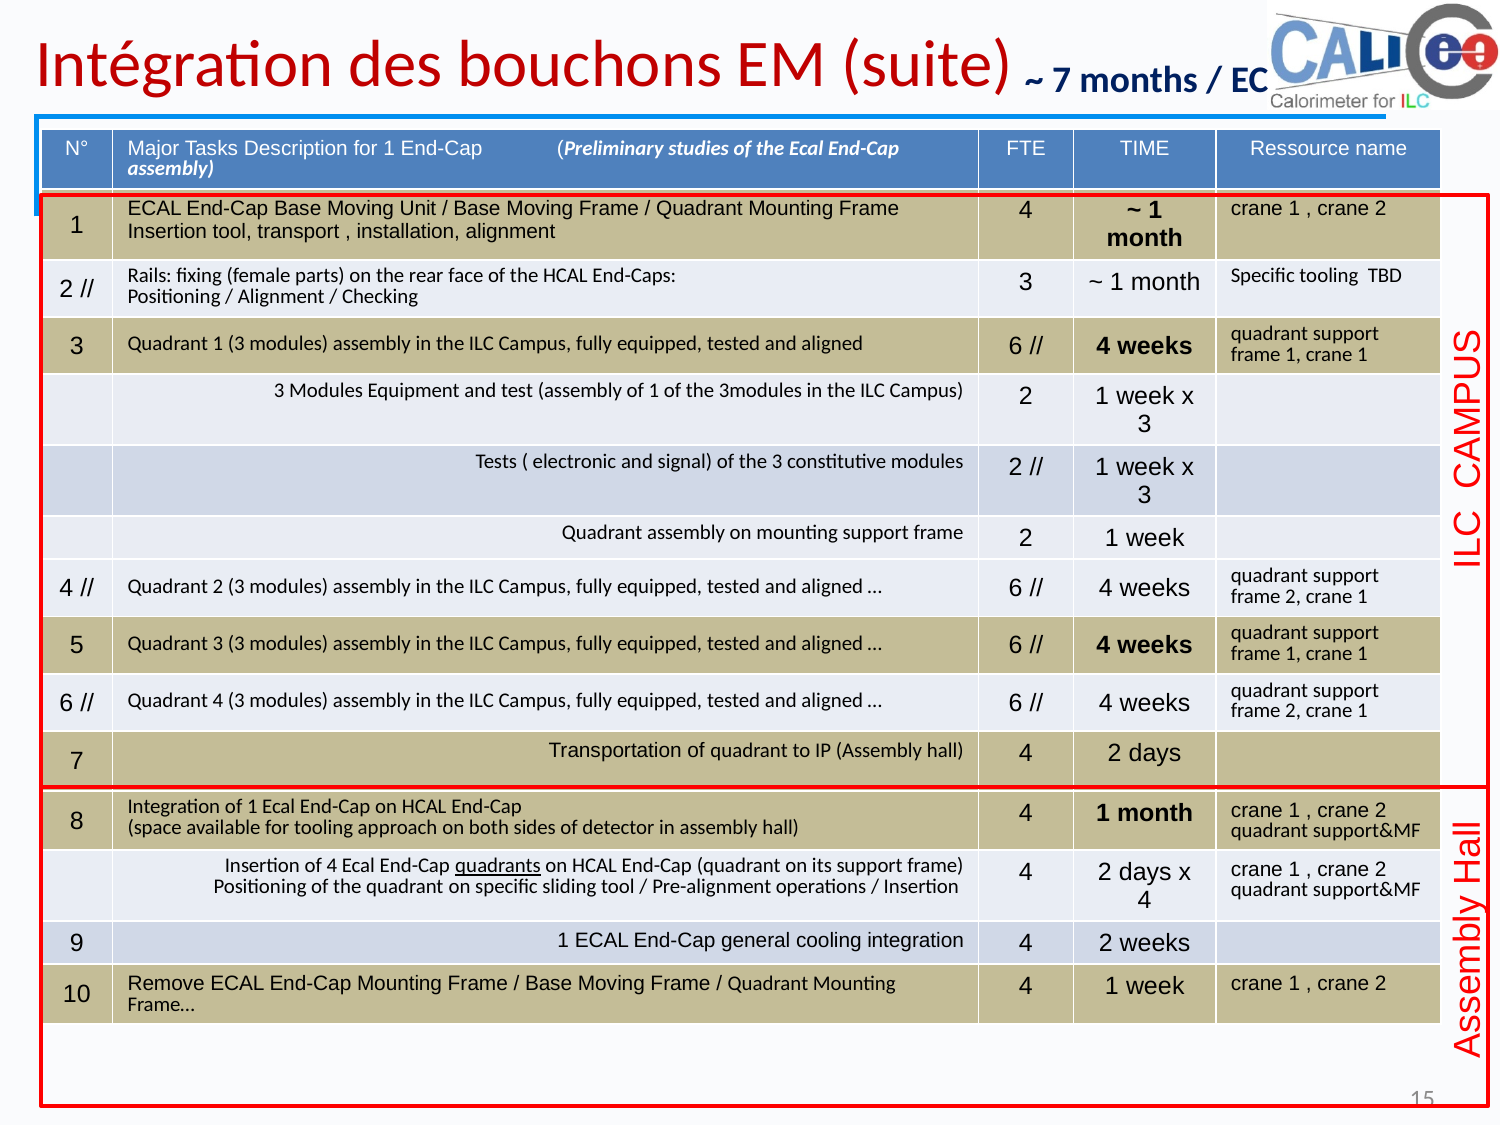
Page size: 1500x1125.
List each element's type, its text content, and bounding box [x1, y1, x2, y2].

table_header FTE [979, 130, 1073, 188]
text_box ~ 7 months / EC [1009, 47, 1292, 108]
table_header TIME [1074, 130, 1215, 188]
text_box ILC CAMPUS [1435, 265, 1495, 584]
text_box Intégration des bouchons EM (suite) [20, 12, 1371, 118]
text_box [39, 785, 1490, 1108]
table_header Ressource name [1217, 130, 1440, 188]
text_box [39, 193, 1490, 785]
table_header N° [42, 130, 112, 188]
picture [1267, 0, 1500, 110]
text_box Assembly Hall [1435, 776, 1495, 1095]
table_header Major Tasks Description for 1 End-Cap (Preliminary studies of the Ecal End-Cap assembly) [113, 130, 978, 188]
